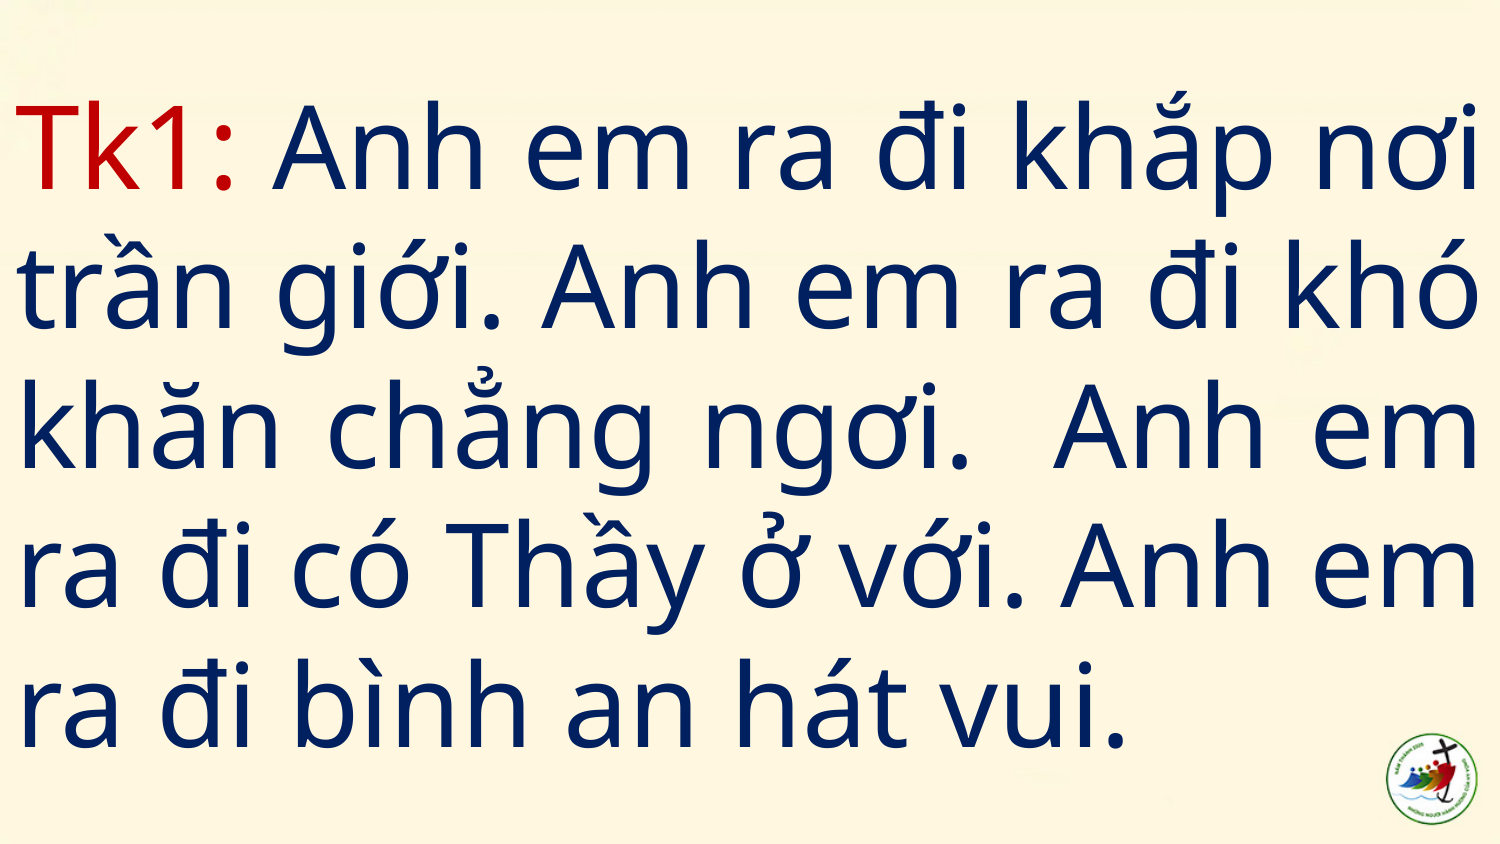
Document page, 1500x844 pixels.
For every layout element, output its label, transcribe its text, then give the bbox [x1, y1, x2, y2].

title Tk1: Anh em ra đi khắp nơi trần giới. Anh em ra đi khó khăn chẳng ngơi. Anh em ra đi có Thầy ở với. Anh em ra đi bình an hát vui. [0, 0, 1500, 844]
